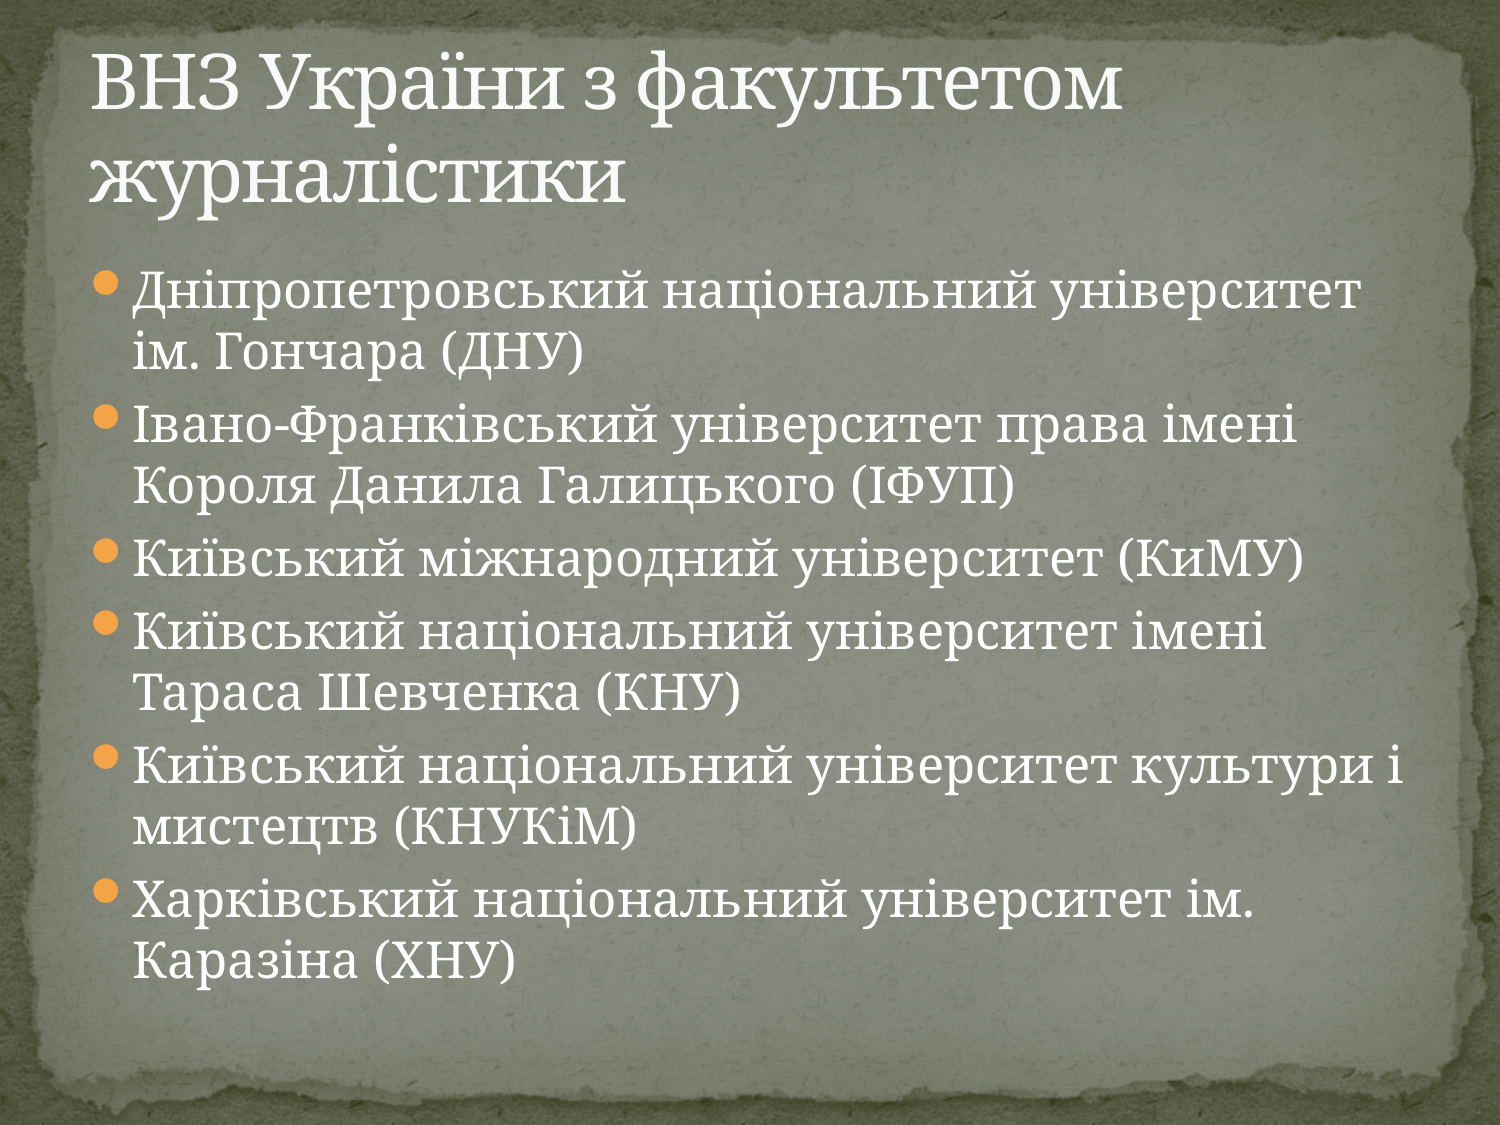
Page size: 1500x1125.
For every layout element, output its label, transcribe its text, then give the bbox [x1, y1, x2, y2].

list Дніпропетровський національний університет ім. Гончара (ДНУ) Івано-Франківський університет права імені Короля Данила Галицького (ІФУП) Київський міжнародний університет (КиМУ) Київський національний університет імені Тараса Шевченка (КНУ) Київський національний університет культури і мистецтв (КНУКіМ) Харківський національний університет ім. Каразіна (ХНУ) [75, 249, 1425, 1000]
title ВНЗ України з факультетом журналістики [74, 24, 1425, 225]
